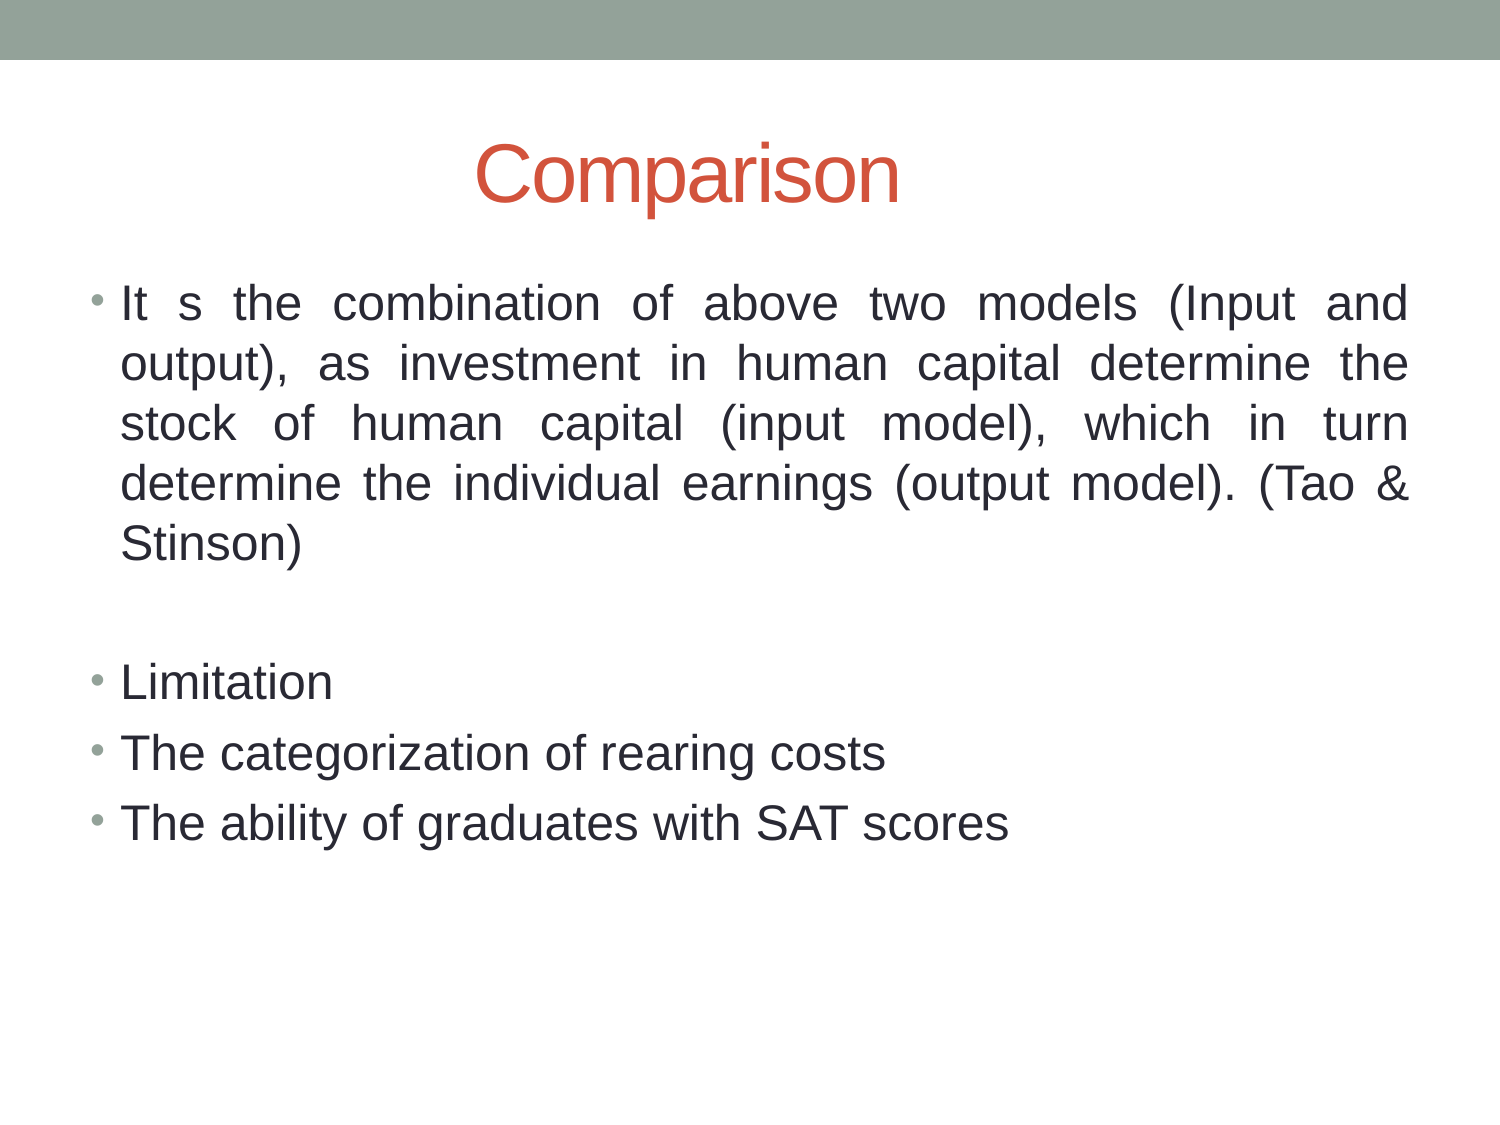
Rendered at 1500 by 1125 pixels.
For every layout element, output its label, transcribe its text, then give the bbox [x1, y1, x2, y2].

list It s the combination of above two models (Input and output), as investment in human capital determine the stock of human capital (input model), which in turn determine the individual earnings (output model). (Tao & Stinson) Limitation The categorization of rearing costs The ability of graduates with SAT scores [75, 262, 1425, 1063]
title Comparison [75, 87, 1425, 250]
